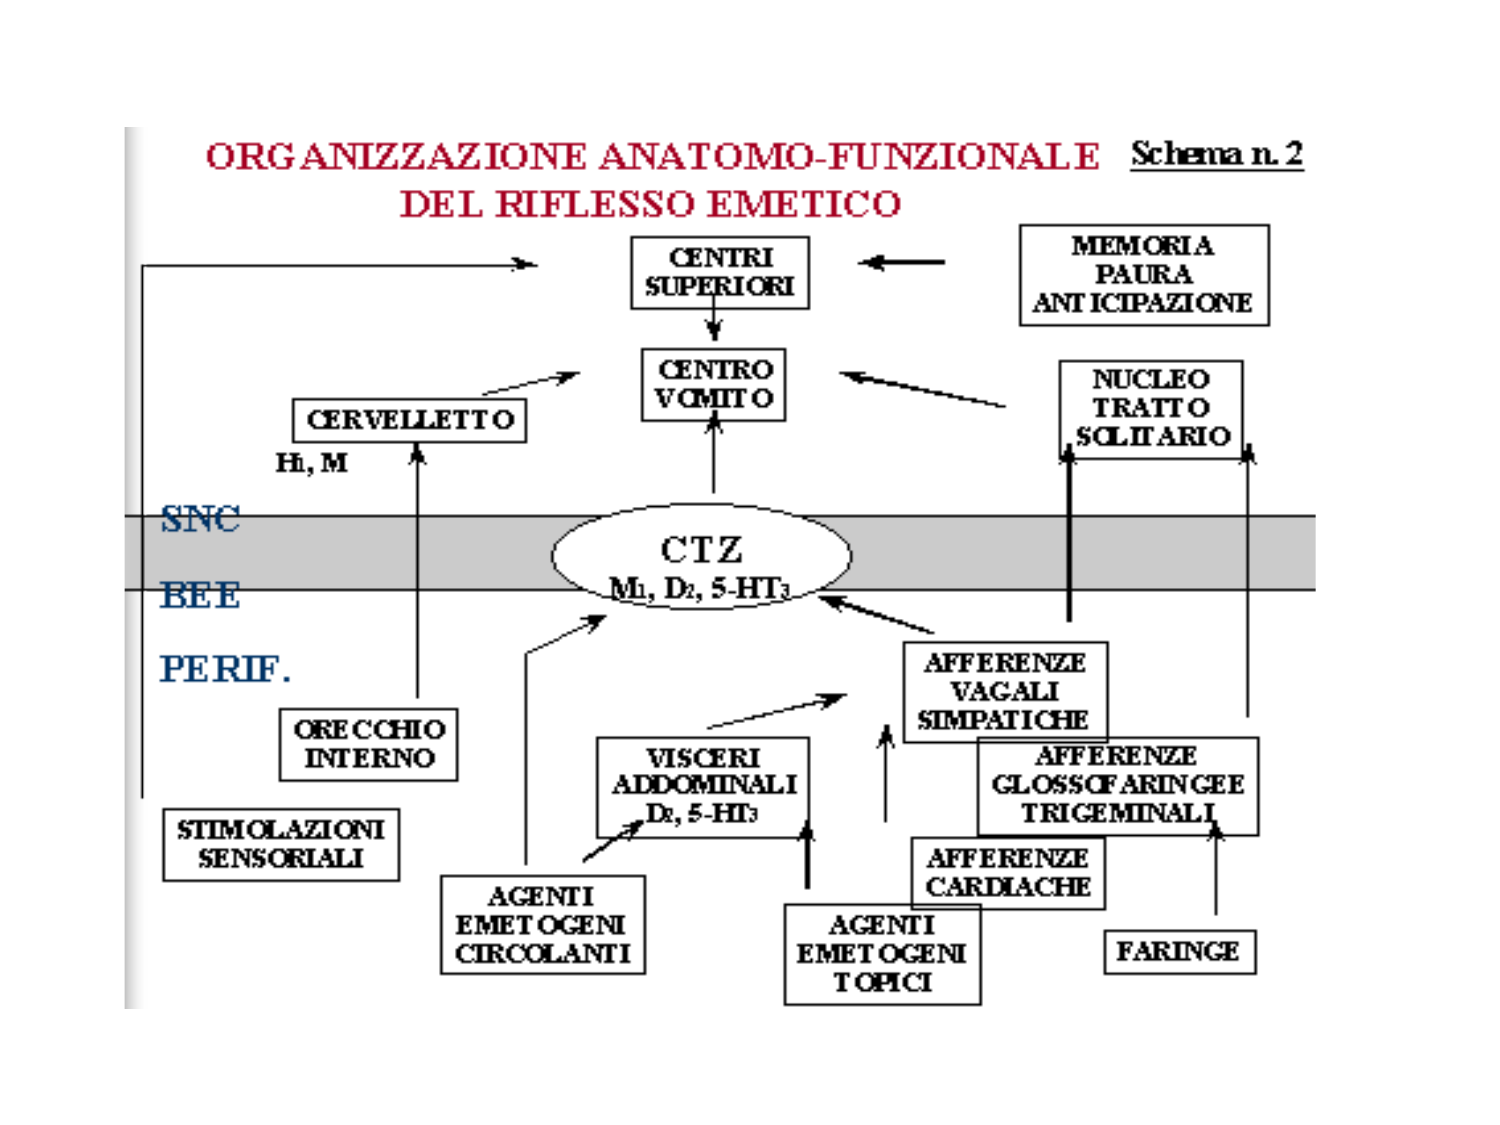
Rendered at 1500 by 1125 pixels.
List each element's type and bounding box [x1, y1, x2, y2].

list [124, 127, 1316, 1010]
